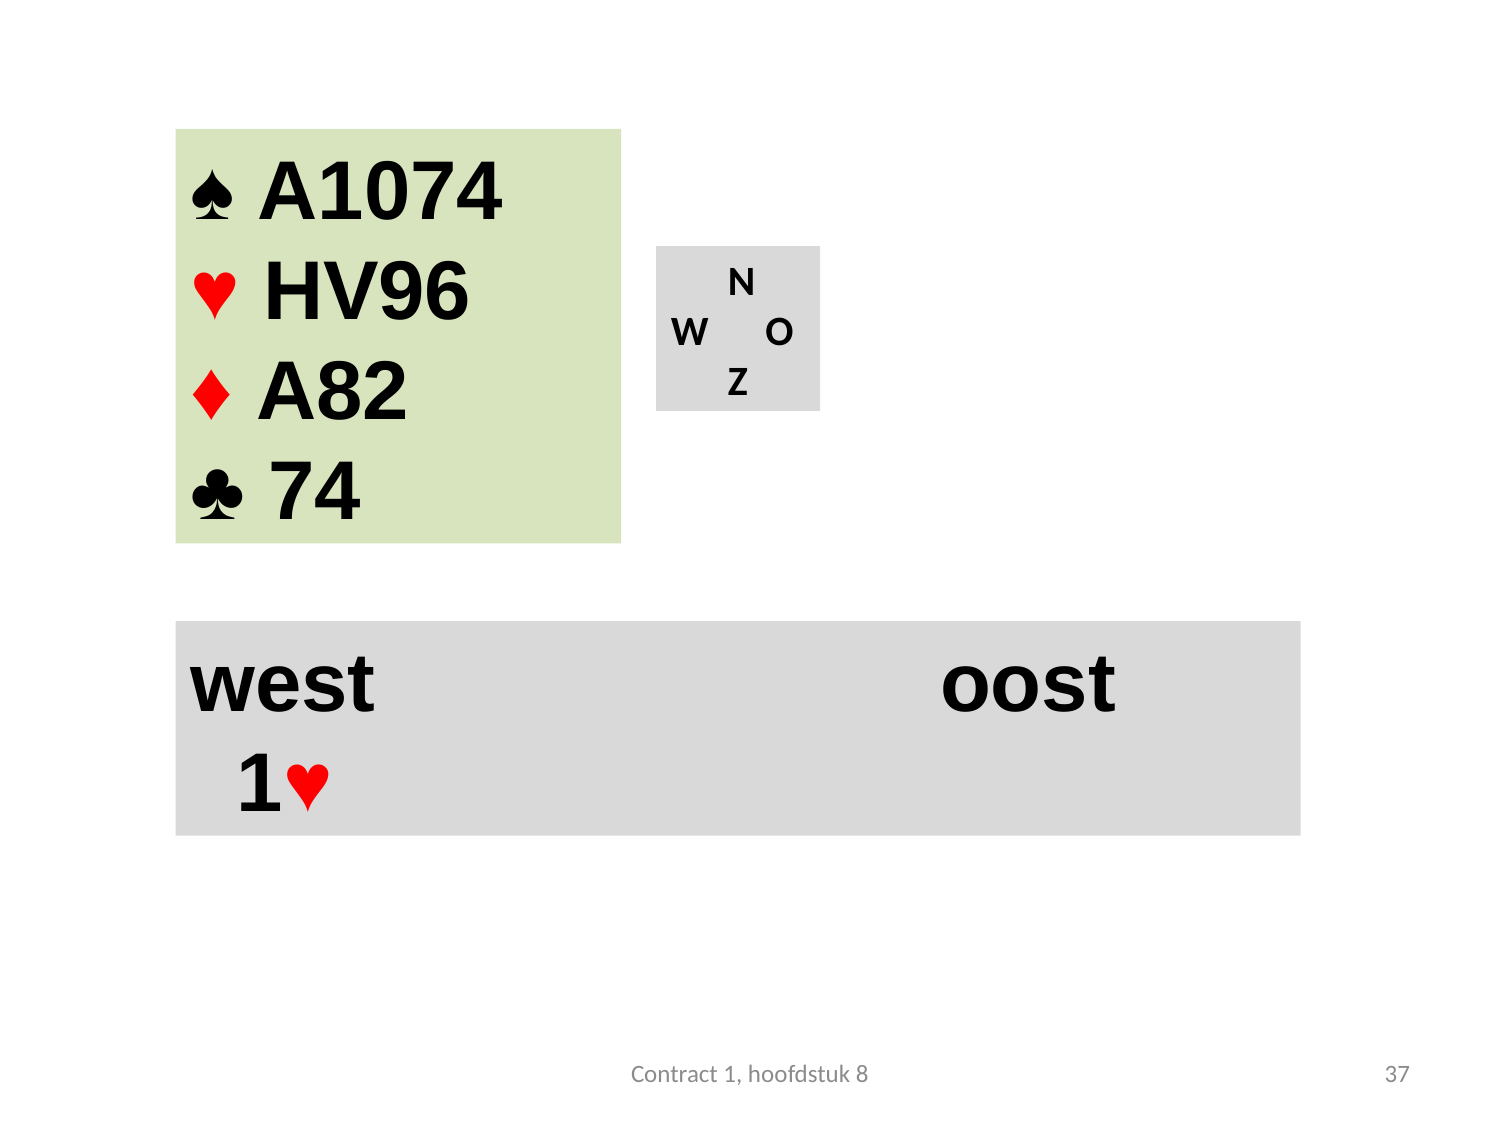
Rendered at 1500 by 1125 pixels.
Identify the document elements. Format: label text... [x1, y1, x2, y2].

slide_number 37 [1074, 1042, 1425, 1103]
footer Contract 1, hoofdstuk 8 [512, 1042, 988, 1103]
text_box ♠ A1074 ♥ HV96 ♦ A82 ♣ 74 [175, 128, 622, 544]
text_box west oost 1♥ [175, 621, 1301, 836]
text_box N W O Z [656, 246, 821, 411]
